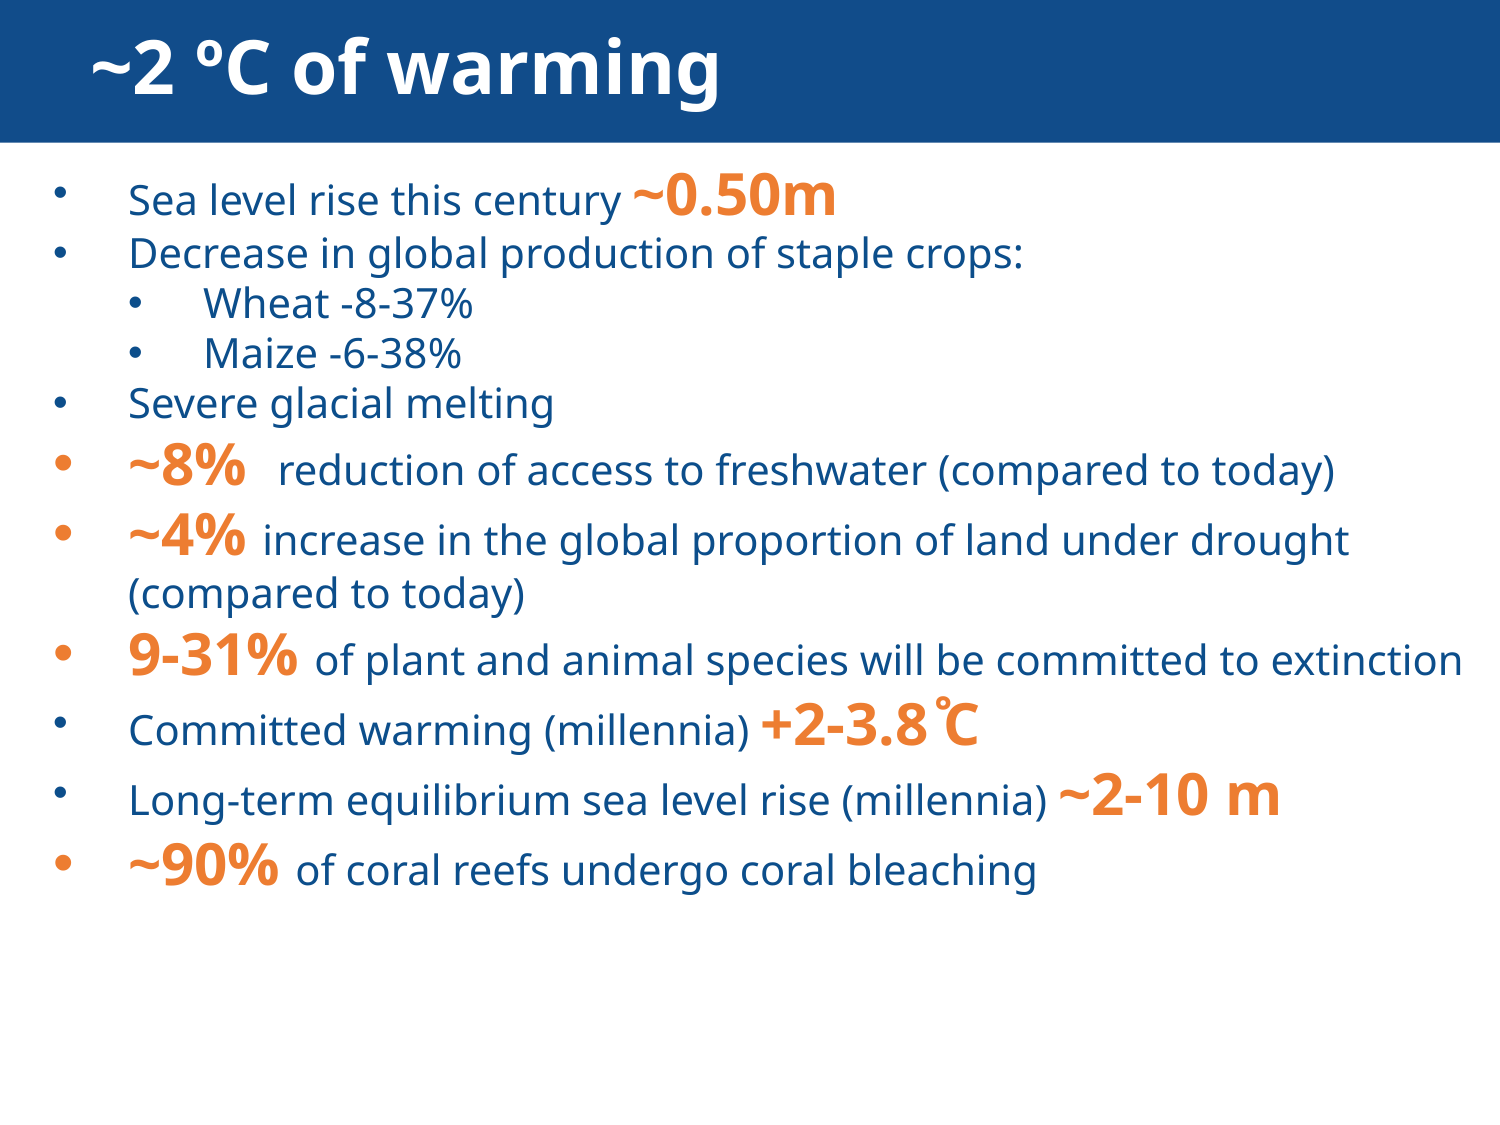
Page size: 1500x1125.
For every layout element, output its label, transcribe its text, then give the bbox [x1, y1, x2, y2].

text_box Sea level rise this century ~0.50m Decrease in global production of staple crops: Wheat -8-37% Maize -6-38% Severe glacial melting ~8% reduction of access to freshwater (compared to today) ~4% increase in the global proportion of land under drought (compared to today) 9-31% of plant and animal species will be committed to extinction Committed warming (millennia) +2-3.8 ̊C Long-term equilibrium sea level rise (millennia) ~2-10 m ~90% of coral reefs undergo coral bleaching [38, 149, 1496, 905]
title ~2 ºC of warming [75, 37, 1369, 103]
